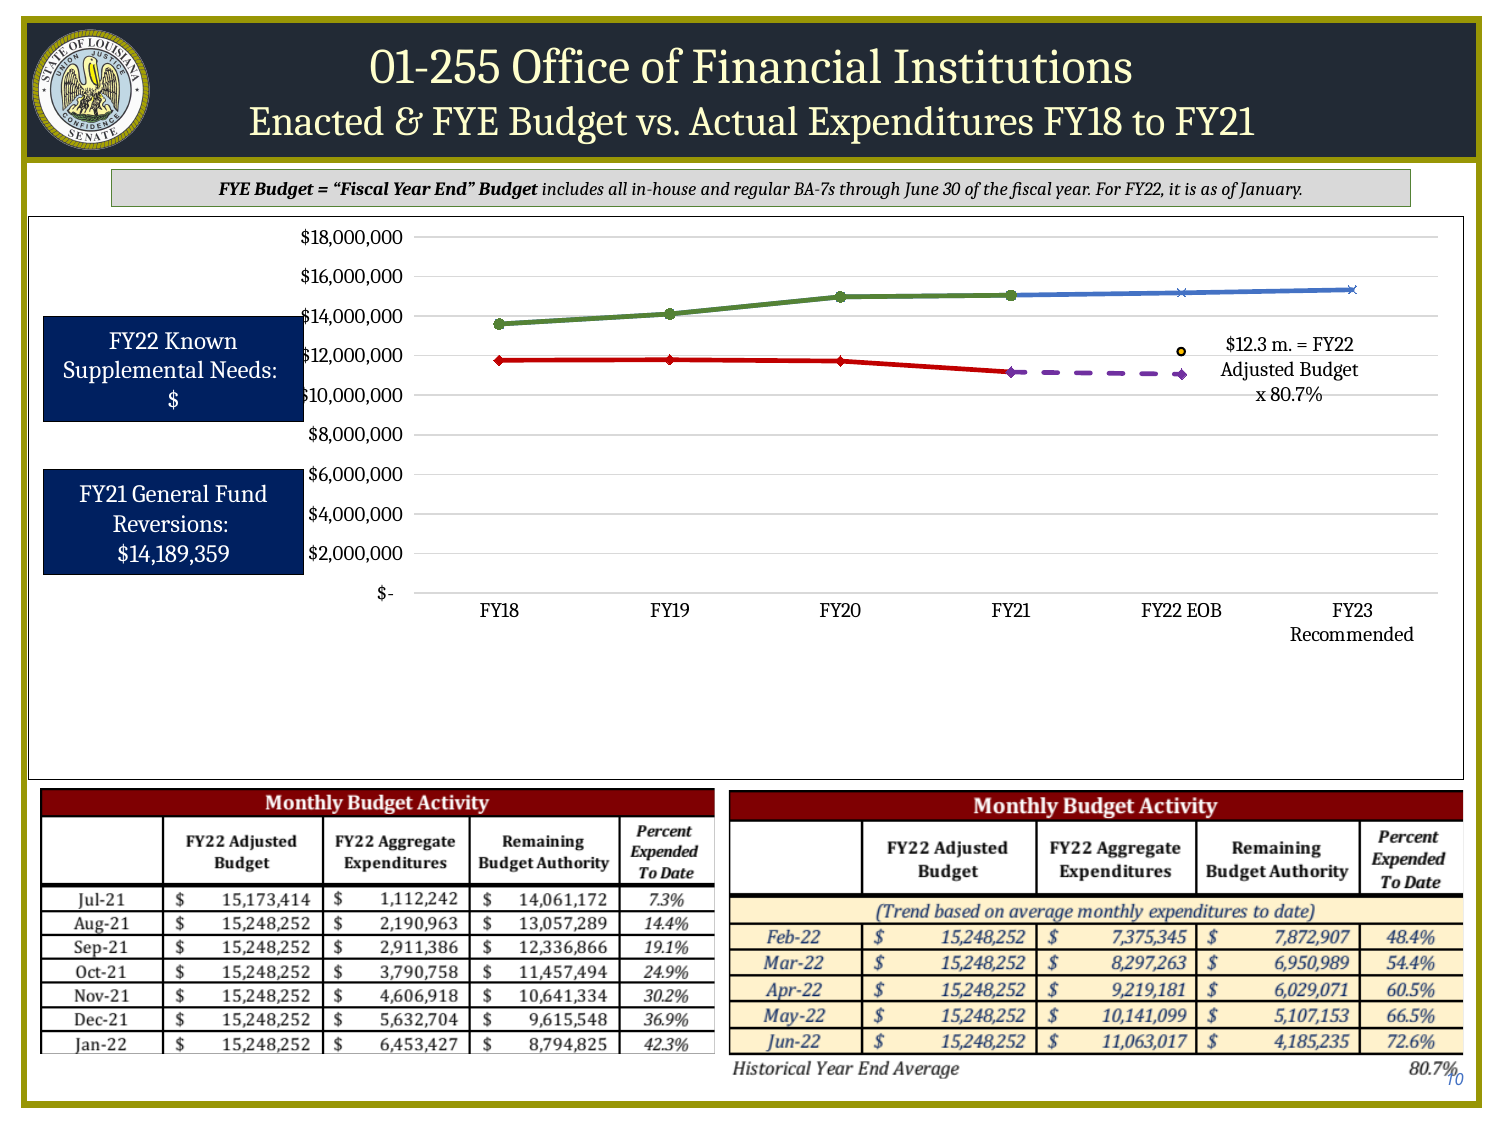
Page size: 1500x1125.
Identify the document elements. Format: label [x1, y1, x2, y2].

picture [28, 24, 155, 155]
text_box [23, 19, 1479, 1105]
text_box [40, 788, 715, 1054]
